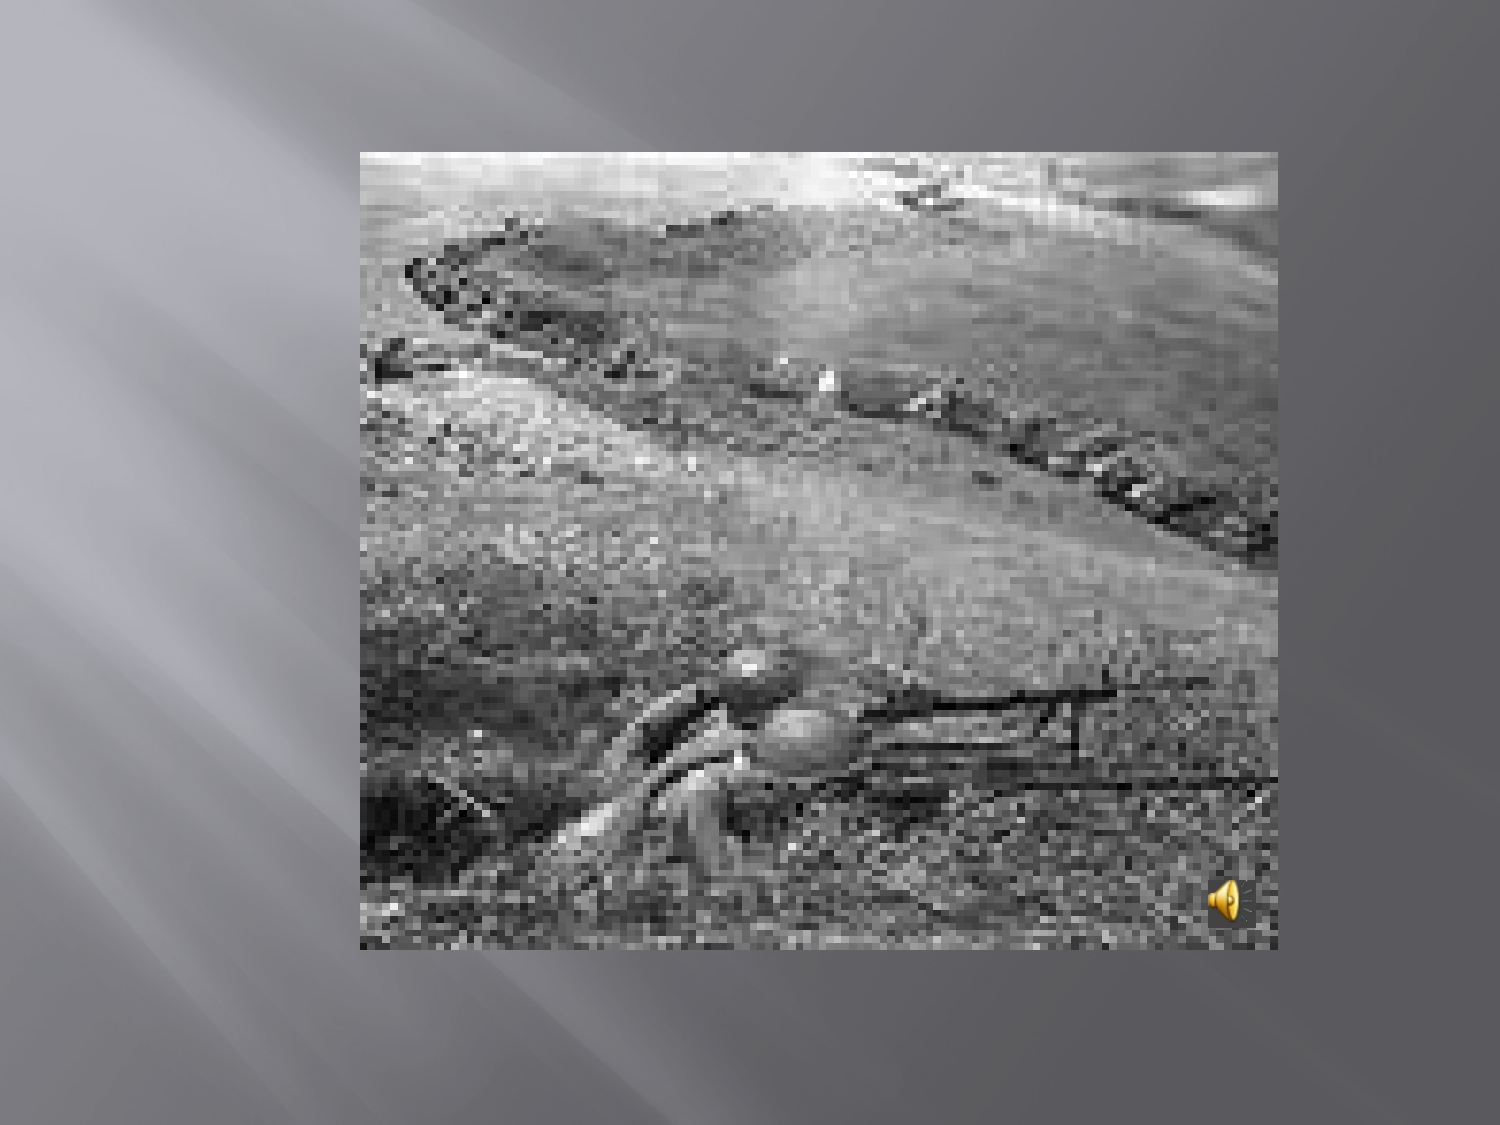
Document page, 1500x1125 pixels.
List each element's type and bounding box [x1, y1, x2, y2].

picture [1206, 878, 1258, 930]
list [359, 152, 1278, 950]
